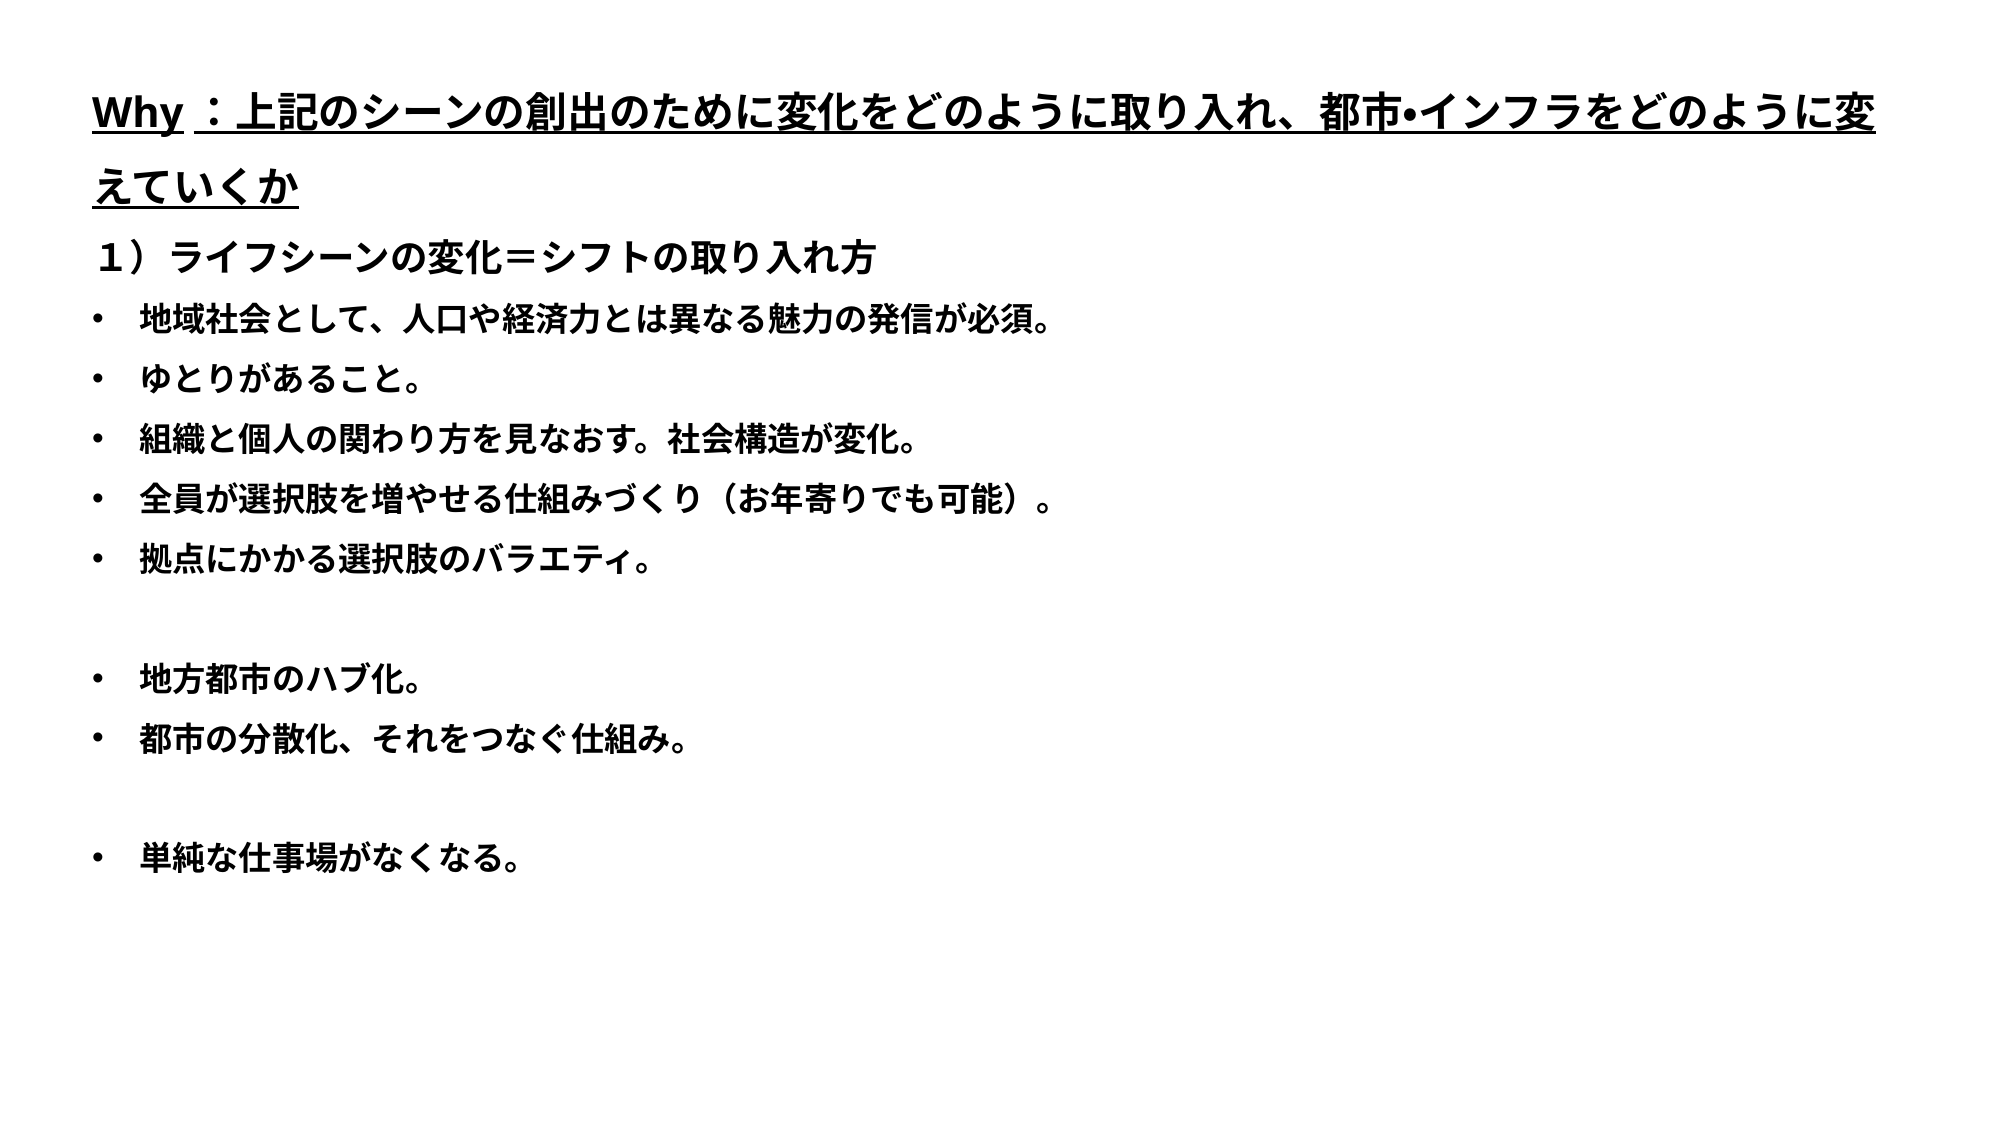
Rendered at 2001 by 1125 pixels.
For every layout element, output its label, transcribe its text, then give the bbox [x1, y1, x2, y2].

text_box Why：上記のシーンの創出のために変化をどのように取り入れ、都市・インフラをどのように変えていくか １）ライフシーンの変化＝シフトの取り入れ方 地域社会として、人口や経済力とは異なる魅力の発信が必須。 ゆとりがあること。 組織と個人の関わり方を見なおす。社会構造が変化。 全員が選択肢を増やせる仕組みづくり（お年寄りでも可能）。 拠点にかかる選択肢のバラエティ。 地方都市のハブ化。 都市の分散化、それをつなぐ仕組み。 単純な仕事場がなくなる。 [77, 53, 1928, 945]
